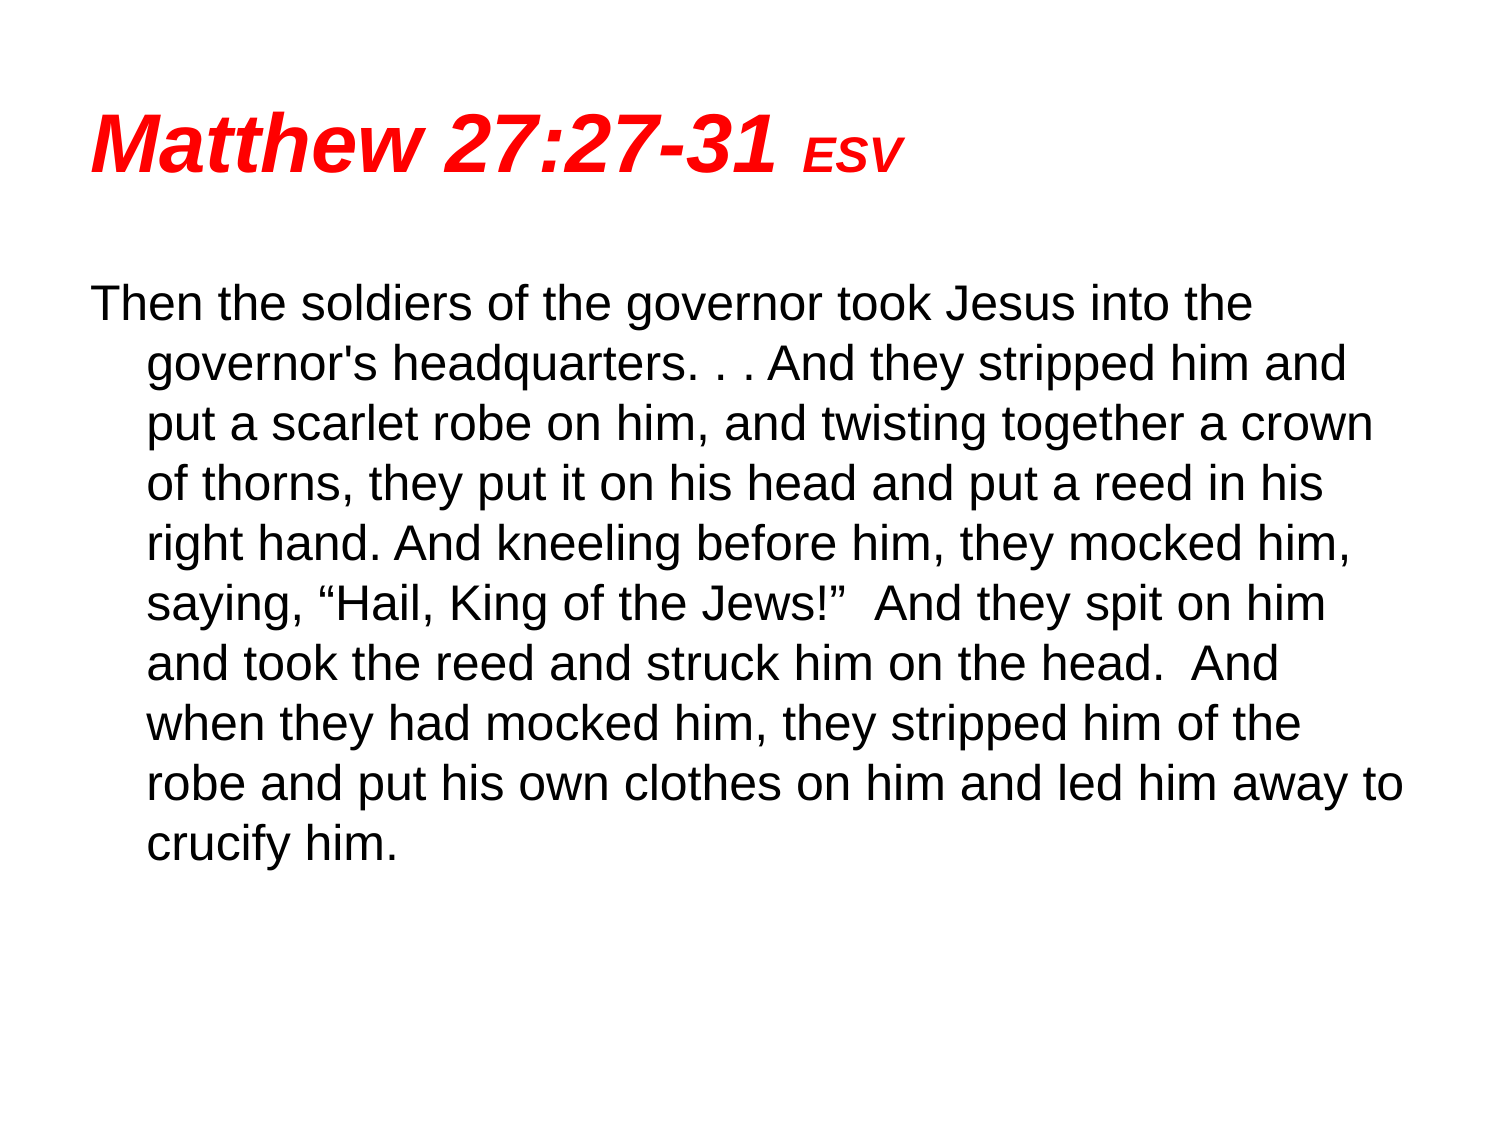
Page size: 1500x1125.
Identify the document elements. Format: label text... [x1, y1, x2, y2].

list Then the soldiers of the governor took Jesus into the governor's headquarters. . . And they stripped him and put a scarlet robe on him, and twisting together a crown of thorns, they put it on his head and put a reed in his right hand. And kneeling before him, they mocked him, saying, “Hail, King of the Jews!” And they spit on him and took the reed and struck him on the head. And when they had mocked him, they stripped him of the robe and put his own clothes on him and led him away to crucify him. [75, 262, 1425, 1005]
title Matthew 27:27-31 ESV [75, 45, 1425, 233]
